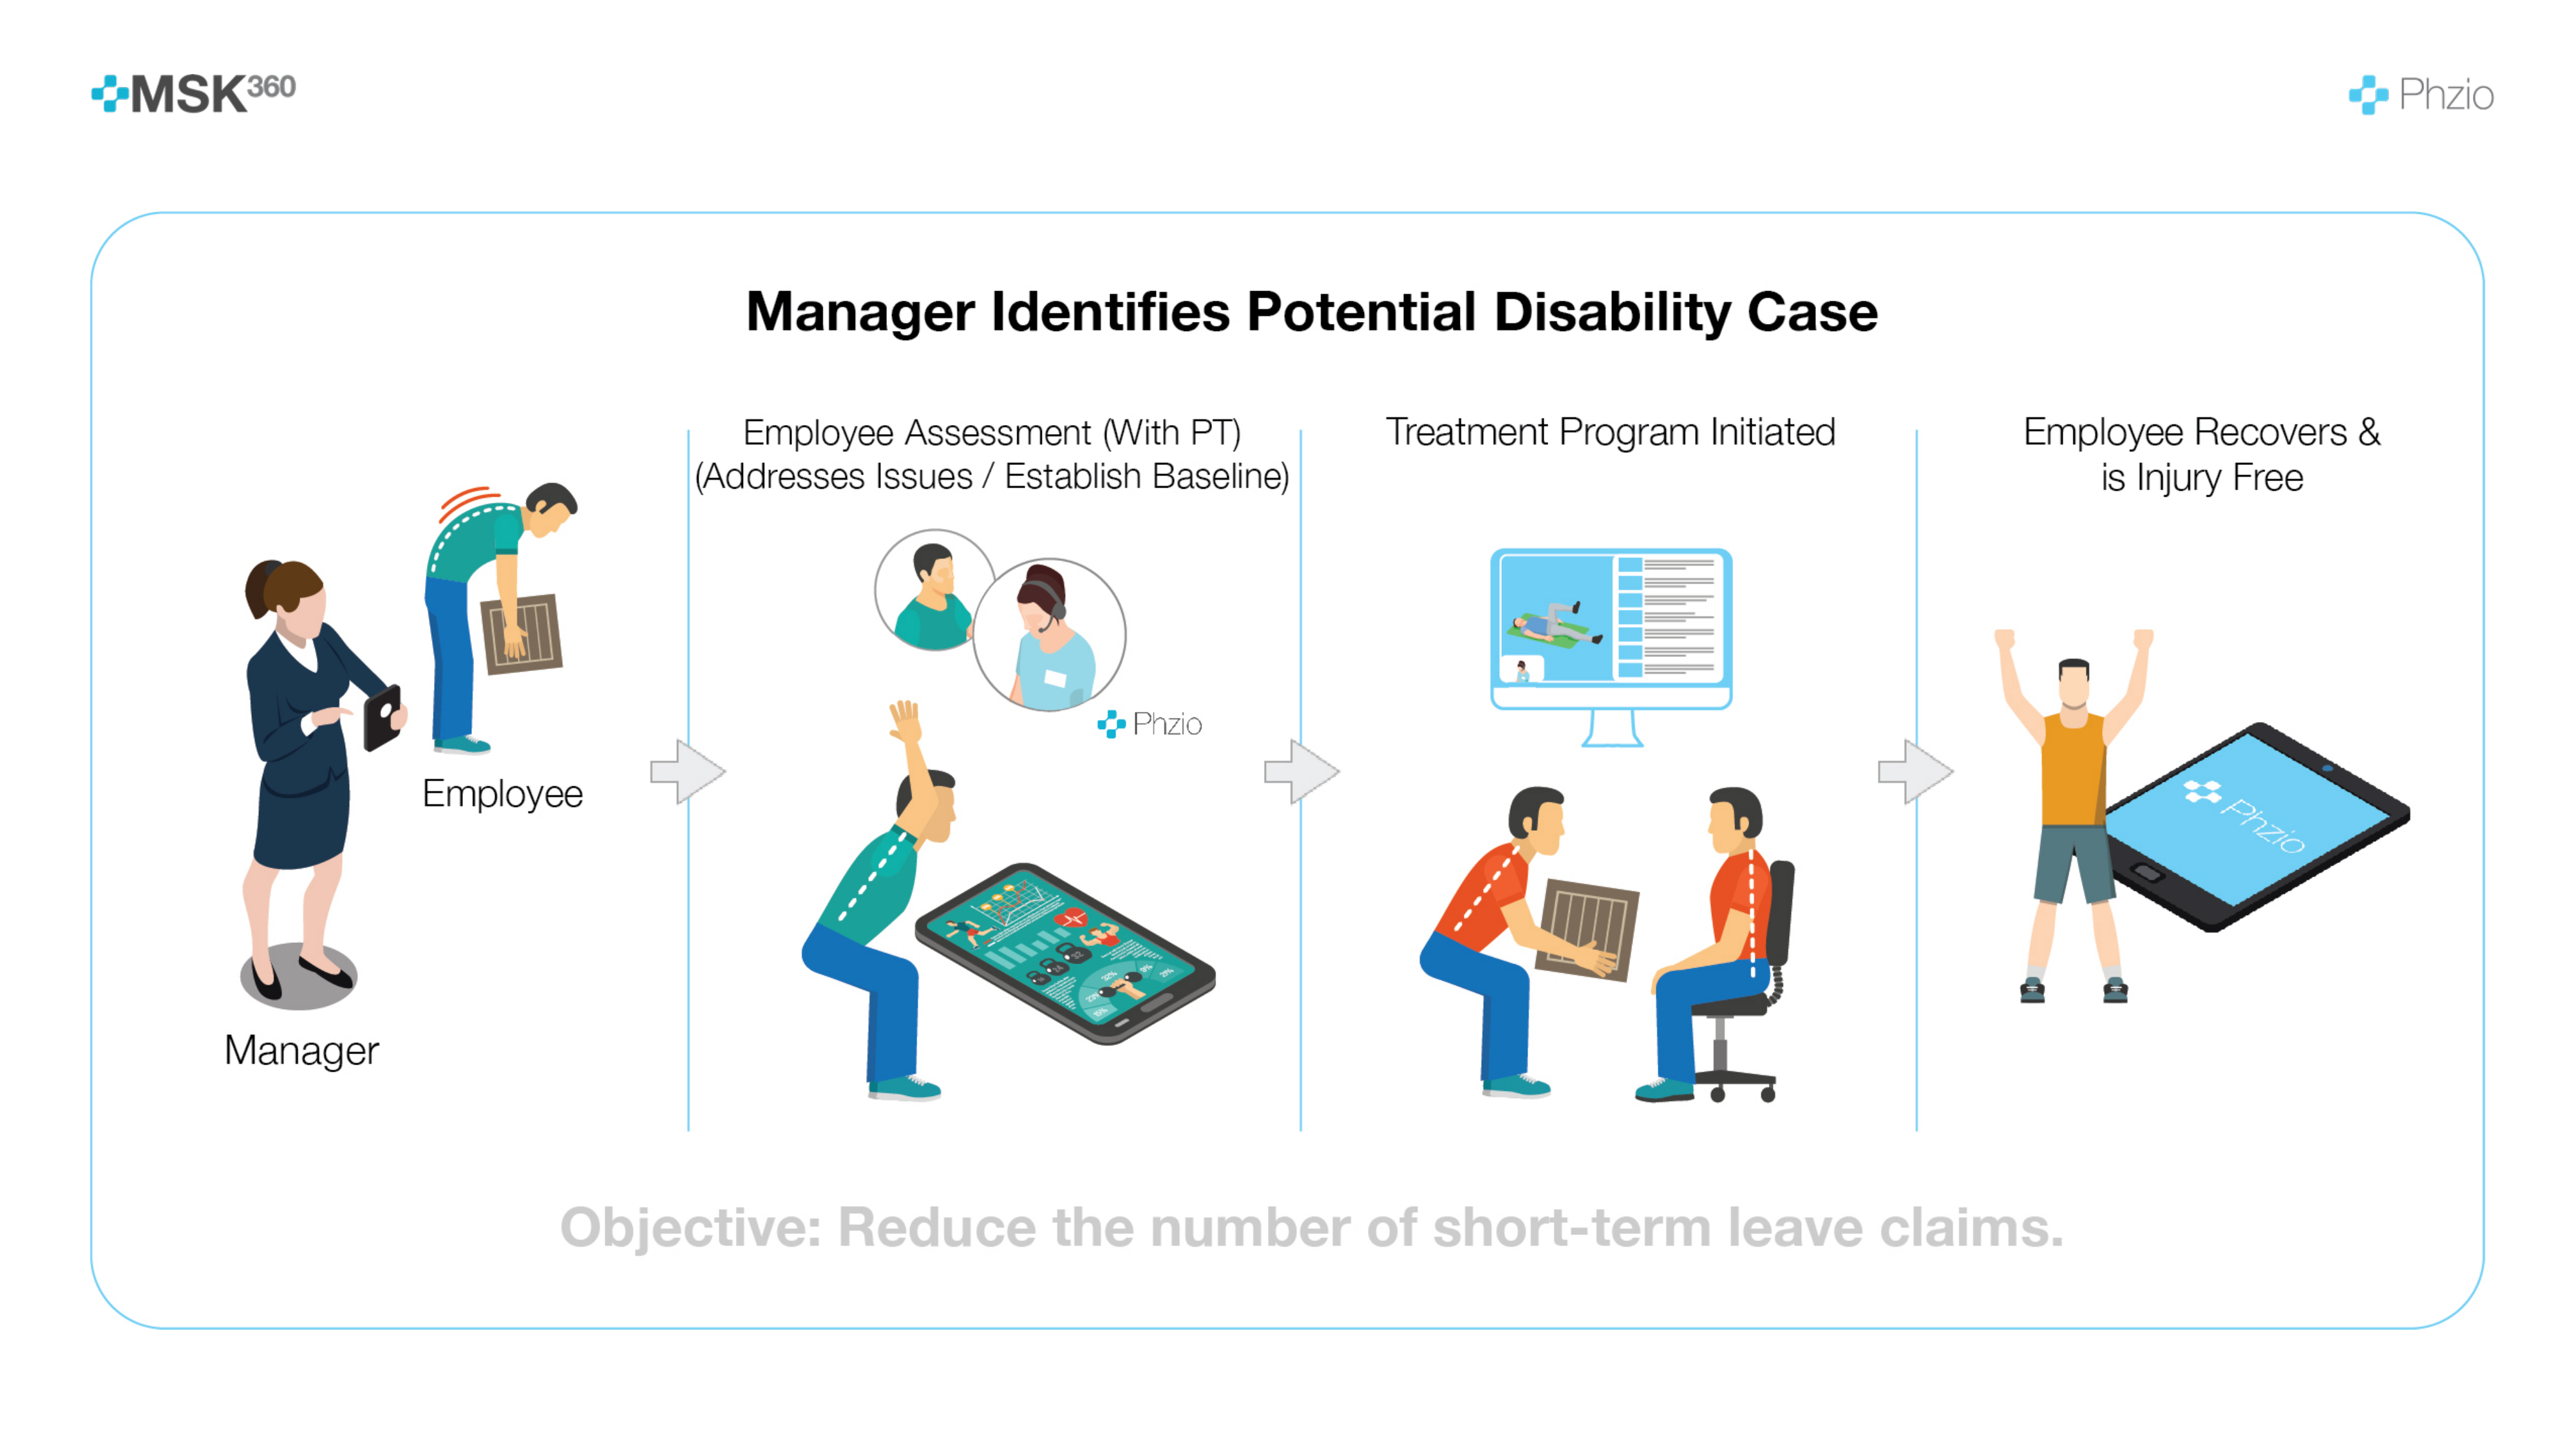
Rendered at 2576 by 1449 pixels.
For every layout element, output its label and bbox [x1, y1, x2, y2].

picture [90, 211, 2486, 1330]
picture [2344, 70, 2496, 123]
picture [90, 74, 335, 114]
